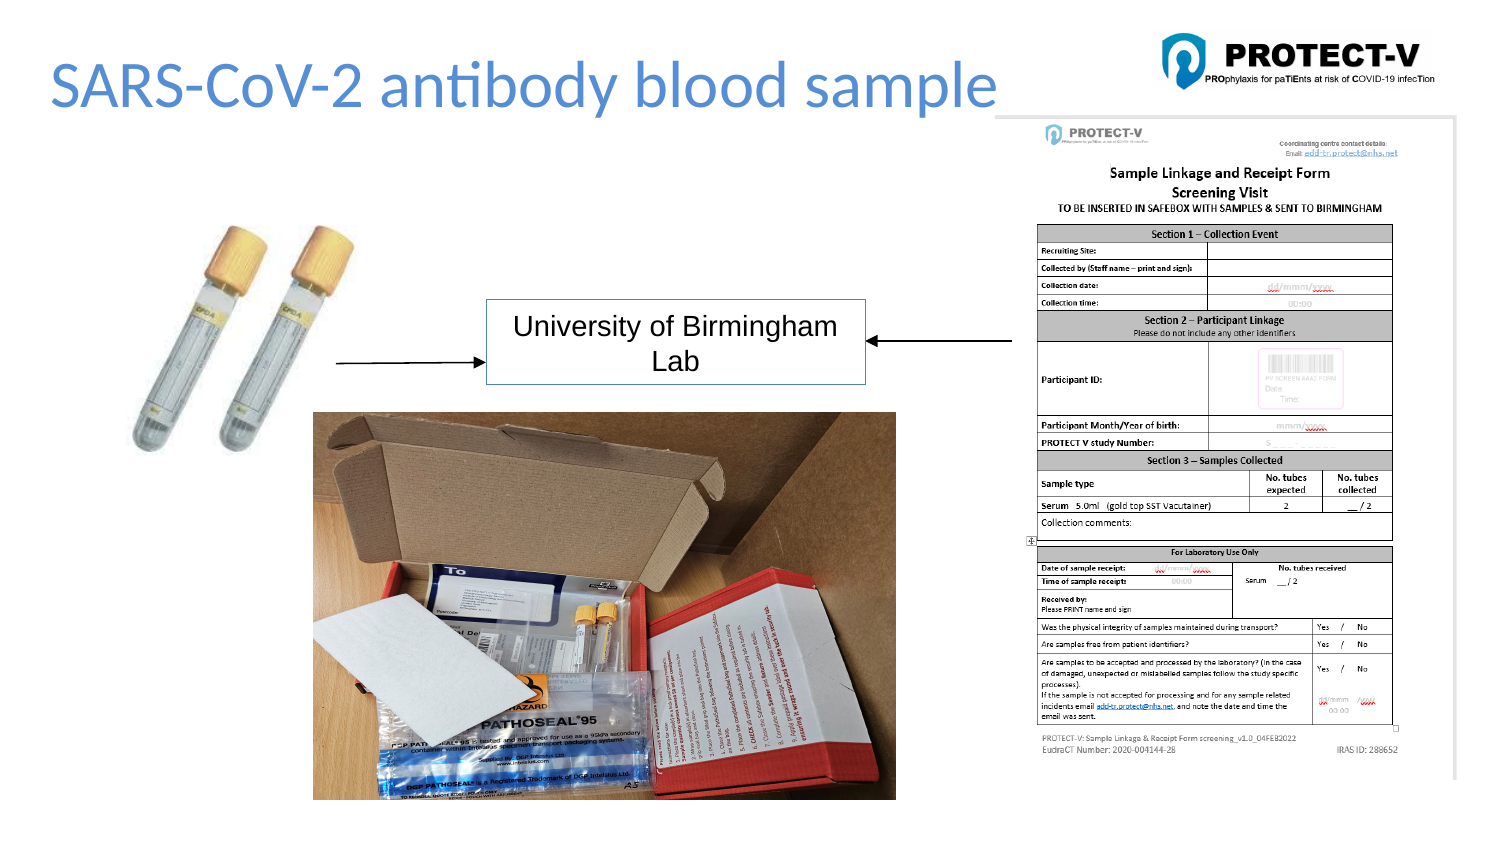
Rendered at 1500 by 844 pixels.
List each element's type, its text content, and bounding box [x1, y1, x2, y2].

picture [107, 206, 896, 800]
text_box University of Birmingham Lab [486, 299, 866, 385]
title SARS-CoV-2 antibody blood sample [35, 10, 1386, 152]
picture [994, 114, 1457, 781]
picture [1153, 27, 1439, 93]
